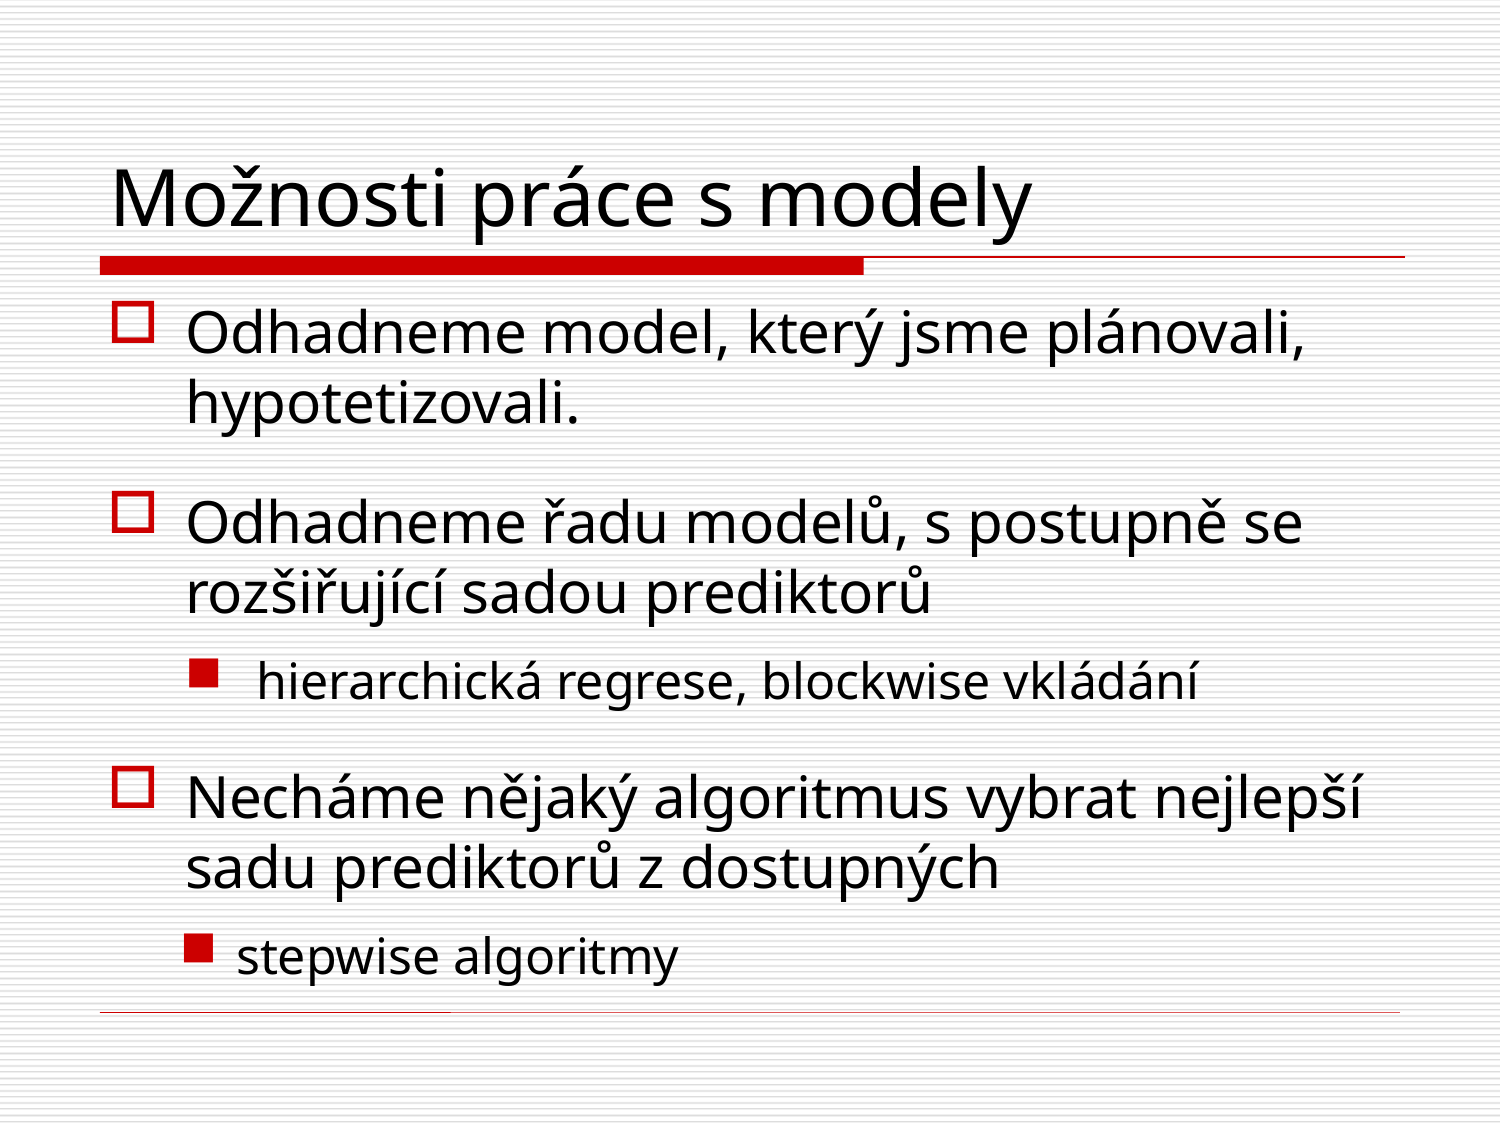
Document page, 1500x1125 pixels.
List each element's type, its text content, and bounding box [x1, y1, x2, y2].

picture [0, 0, 1500, 1125]
title Možnosti práce s modely [94, 50, 1407, 250]
list Odhadneme model, který jsme plánovali, hypotetizovali. Odhadneme řadu modelů, s postupně se rozšiřující sadou prediktorů hierarchická regrese, blockwise vkládání Necháme nějaký algoritmus vybrat nejlepší sadu prediktorů z dostupných stepwise algoritmy [92, 287, 1406, 988]
